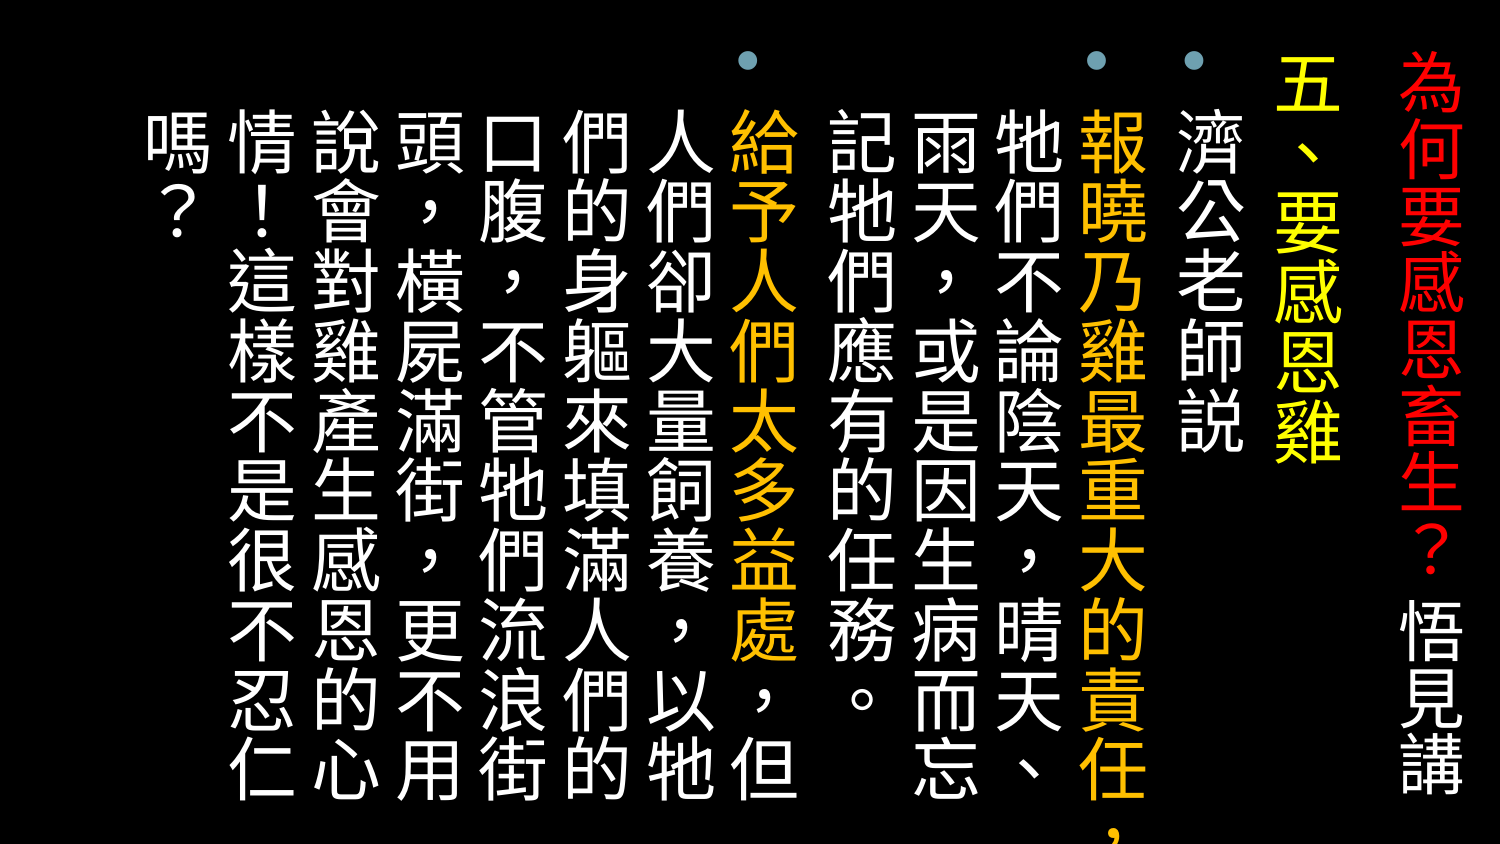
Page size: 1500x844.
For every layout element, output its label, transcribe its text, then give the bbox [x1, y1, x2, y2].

title 為何要感恩畜生？ 悟見講 [1376, 27, 1483, 820]
list 五、要感恩雞 濟公老師説 報曉乃雞最重大的責任，牠們不論陰天，晴天、雨天，或是因生病而忘記牠們應有的任務。 給予人們太多益處，但人們卻大量飼養，以牠們的身軀來填滿人們的口腹，不管牠們流浪街頭，橫屍滿街，更不用說會對雞產生感恩的心情！這樣不是很不忍仁嗎？ [29, 27, 1365, 820]
